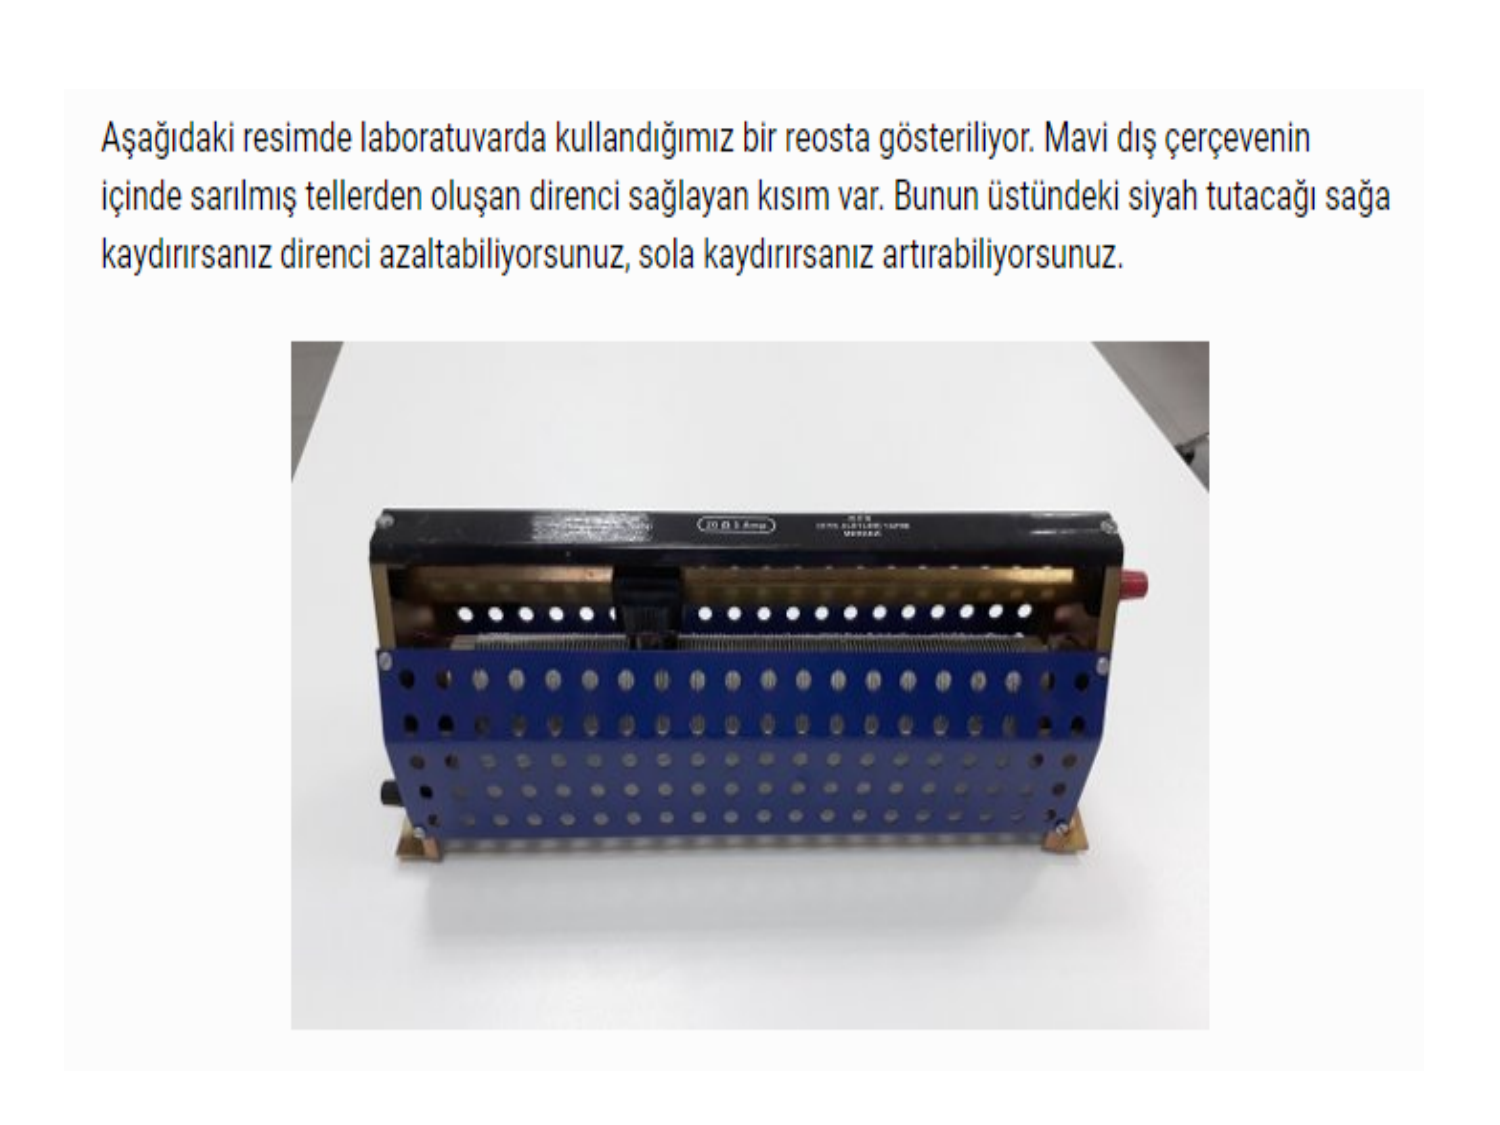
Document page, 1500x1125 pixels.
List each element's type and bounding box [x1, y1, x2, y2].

picture [64, 89, 1424, 1071]
